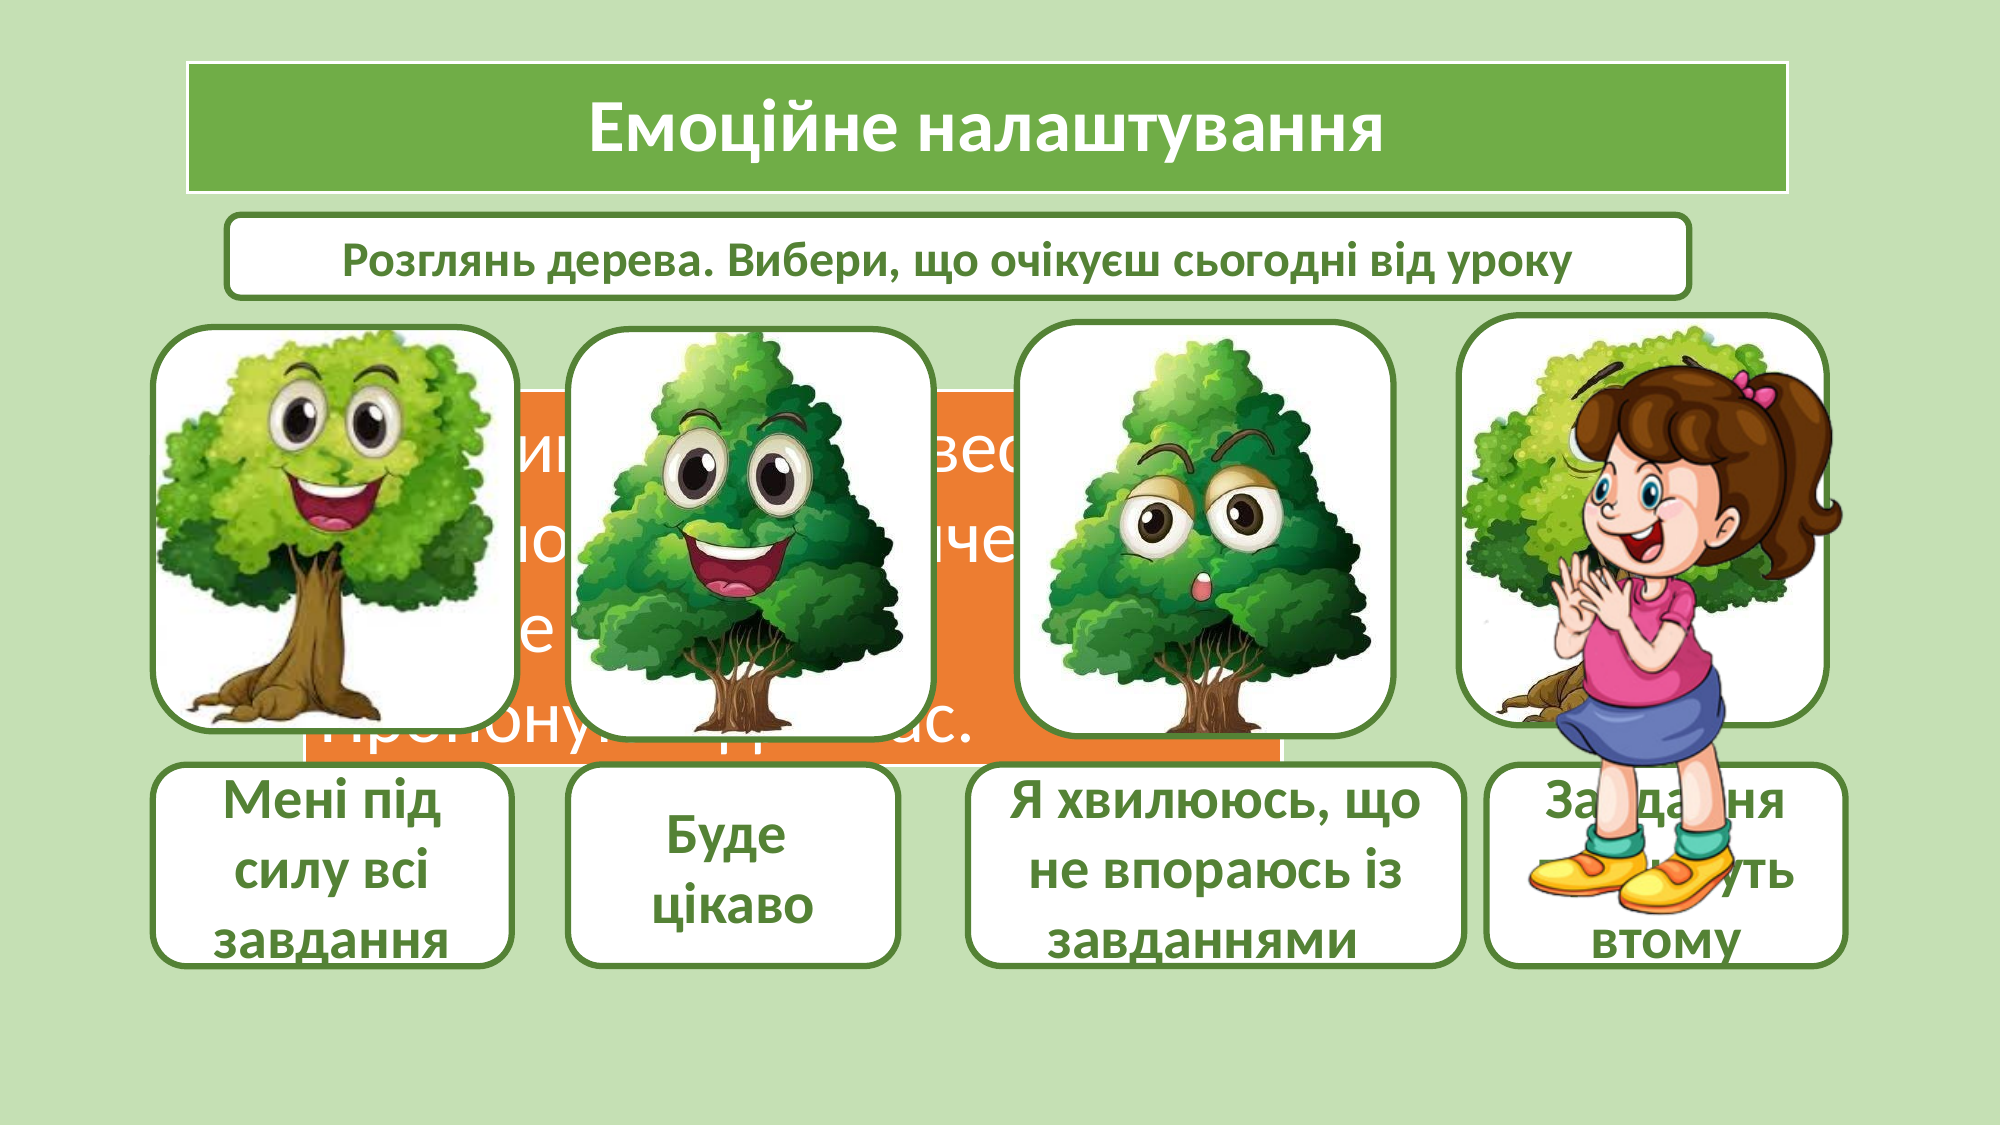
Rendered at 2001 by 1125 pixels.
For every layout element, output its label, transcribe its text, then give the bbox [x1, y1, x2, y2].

picture [152, 327, 518, 732]
picture [1458, 315, 1856, 932]
text_box Я хвилююсь, що не впораюсь із завданнями [966, 762, 1466, 968]
picture [568, 329, 934, 740]
text_box Дзвоник пролунав веселий, Дружно всіх він кличе в клас. І цікаве на уроці Пропоную я для вас. [303, 389, 1284, 767]
text_box Завдання принесуть втому [1484, 932, 1848, 968]
text_box Мені під силу всі завдання [151, 763, 514, 968]
title Емоційне налаштування [186, 61, 1789, 194]
text_box Розглянь дерева. Вибери, що очікуєш сьогодні від уроку [225, 213, 1691, 299]
text_box Буде цікаво [566, 762, 900, 968]
picture [1016, 321, 1394, 737]
